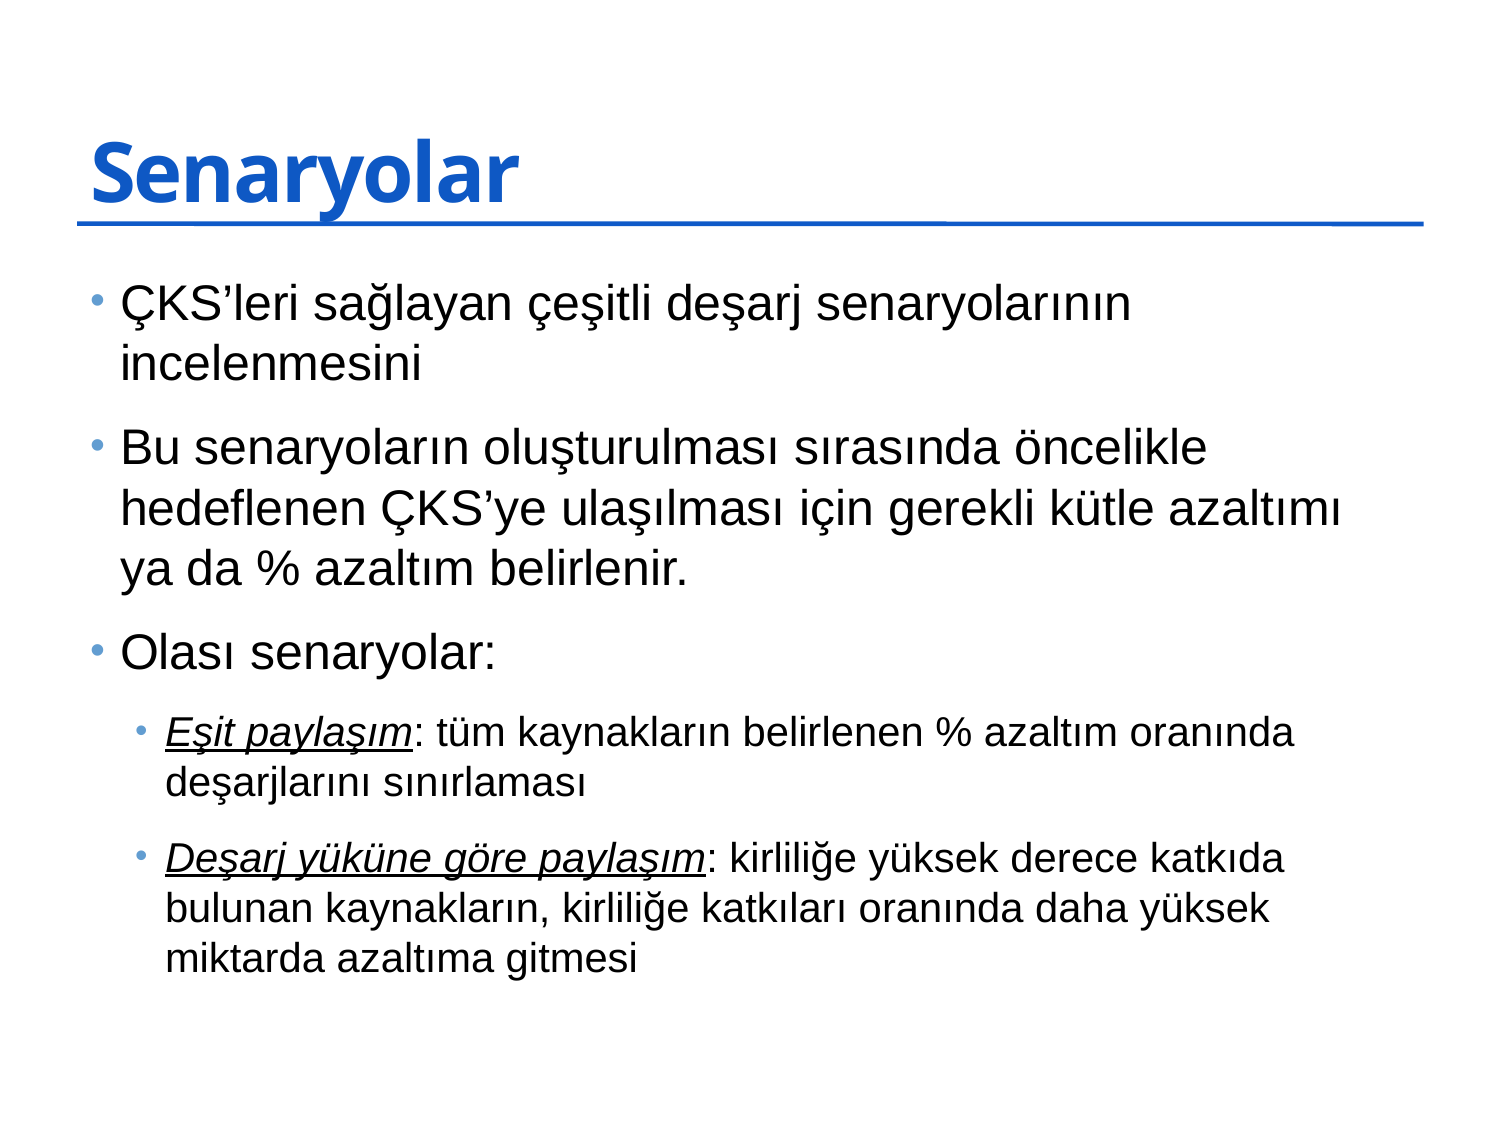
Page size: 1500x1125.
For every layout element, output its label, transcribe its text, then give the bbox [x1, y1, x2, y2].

title Senaryolar [75, 87, 1425, 250]
list ÇKS’leri sağlayan çeşitli deşarj senaryolarının incelenmesini Bu senaryoların oluşturulması sırasında öncelikle hedeflenen ÇKS’ye ulaşılması için gerekli kütle azaltımı ya da % azaltım belirlenir. Olası senaryolar: Eşit paylaşım: tüm kaynakların belirlenen % azaltım oranında deşarjlarını sınırlaması Deşarj yüküne göre paylaşım: kirliliğe yüksek derece katkıda bulunan kaynakların, kirliliğe katkıları oranında daha yüksek miktarda azaltıma gitmesi [75, 262, 1425, 1063]
